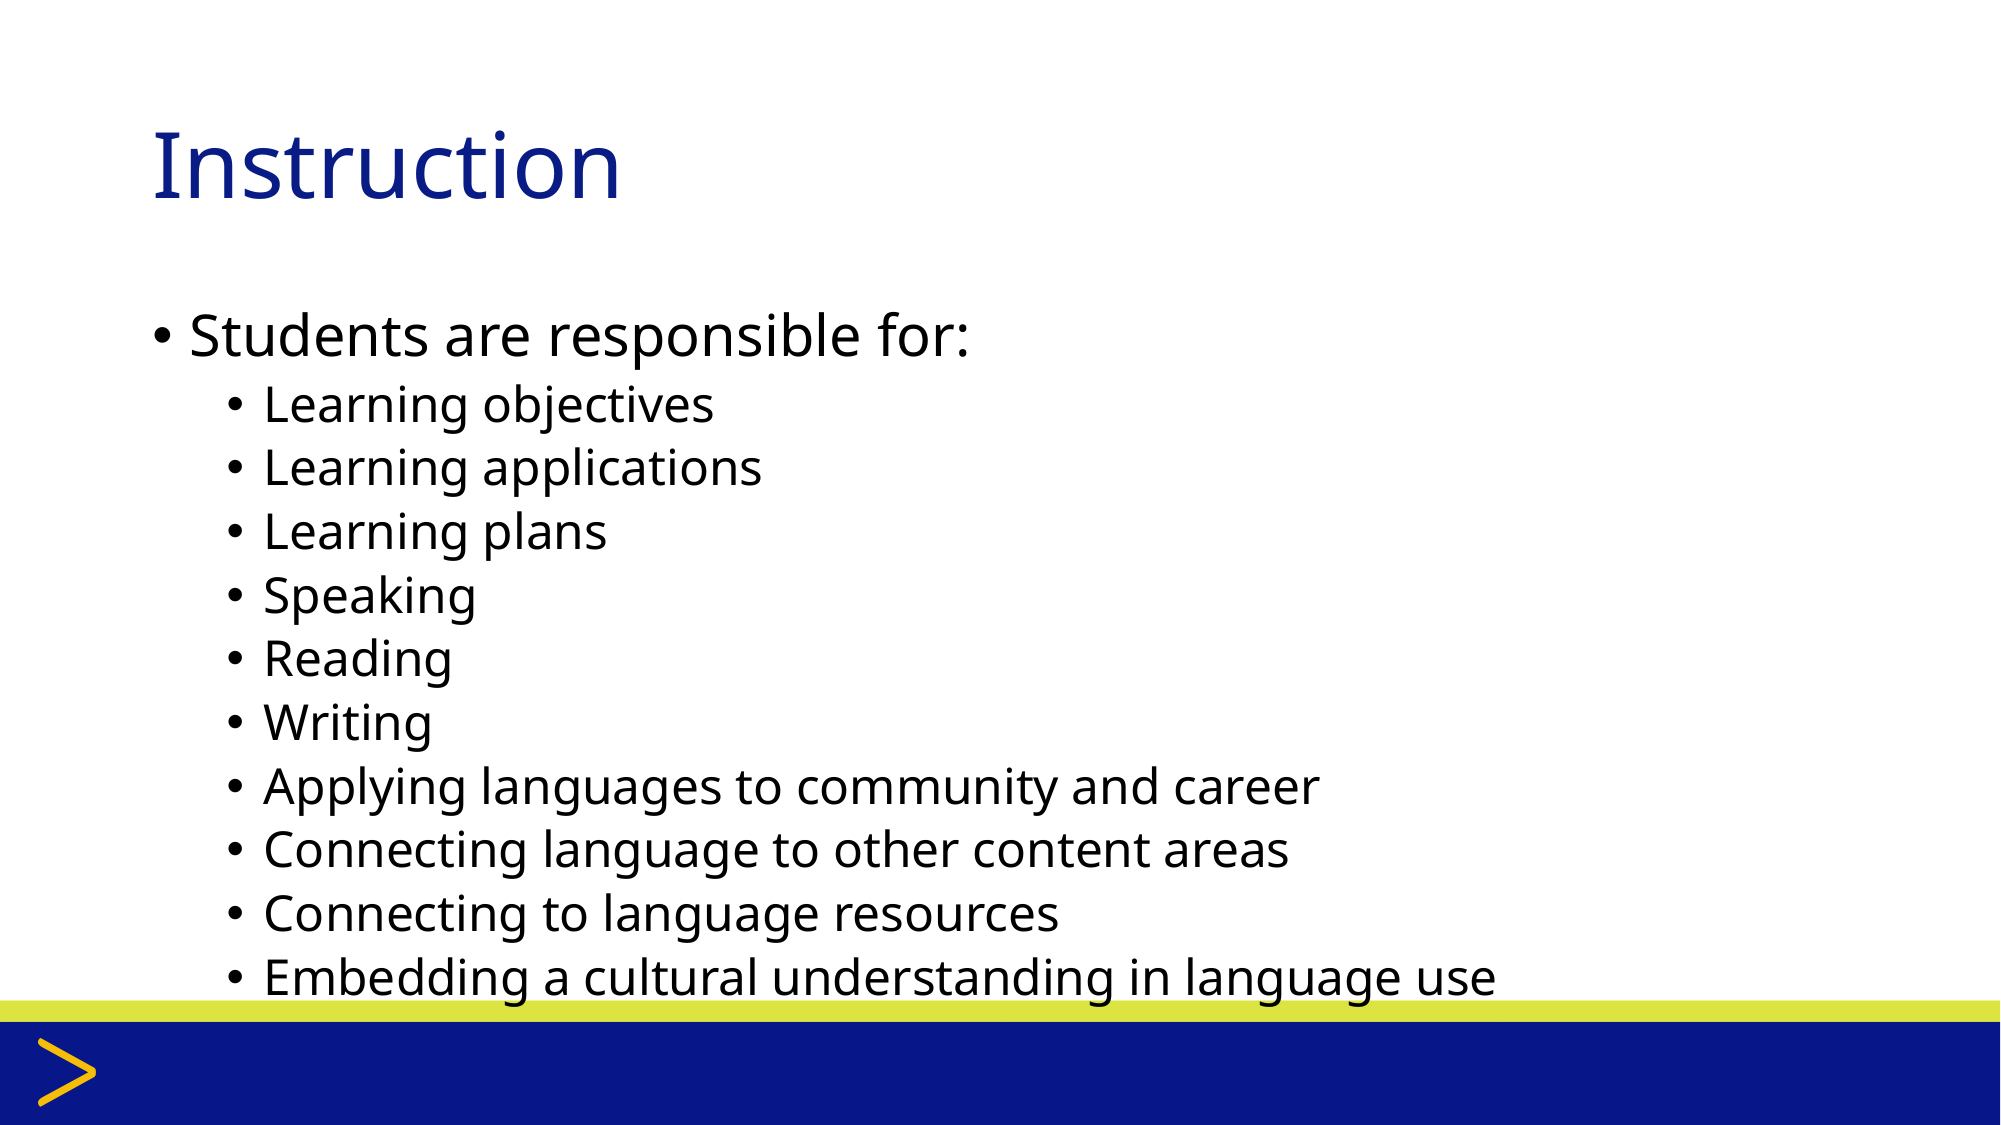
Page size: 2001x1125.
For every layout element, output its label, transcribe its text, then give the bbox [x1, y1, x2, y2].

picture [0, 0, 2001, 1125]
title Instruction [137, 59, 1863, 278]
list Students are responsible for: Learning objectives Learning applications Learning plans Speaking Reading Writing Applying languages to community and career Connecting language to other content areas Connecting to language resources Embedding a cultural understanding in language use [137, 299, 1863, 1014]
